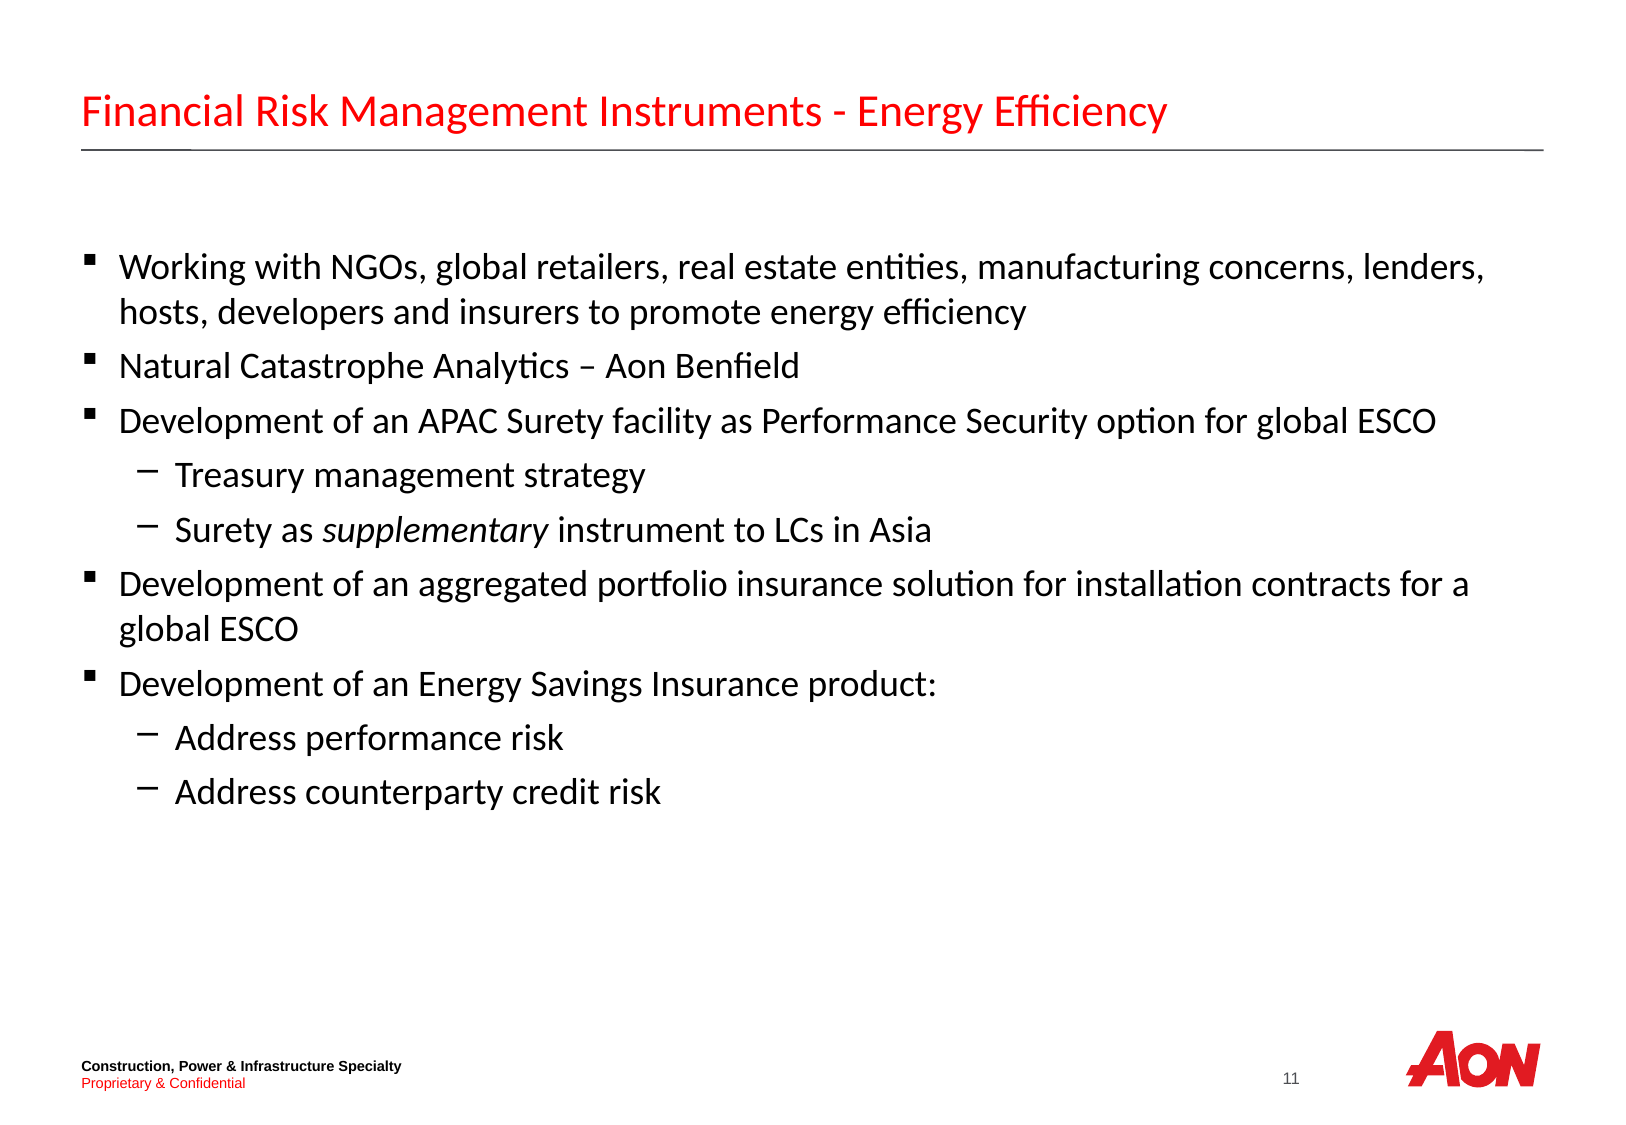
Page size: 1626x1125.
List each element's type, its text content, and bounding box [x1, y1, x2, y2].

list Working with NGOs, global retailers, real estate entities, manufacturing concerns, lenders, hosts, developers and insurers to promote energy efficiency Natural Catastrophe Analytics – Aon Benfield Development of an APAC Surety facility as Performance Security option for global ESCO Treasury management strategy Surety as supplementary instrument to LCs in Asia Development of an aggregated portfolio insurance solution for installation contracts for a global ESCO Development of an Energy Savings Insurance product: Address performance risk Address counterparty credit risk [80, 187, 1544, 1001]
slide_number 10 [1247, 1037, 1301, 1088]
title Financial Risk Management Instruments - Energy Efficiency [80, 49, 1544, 136]
